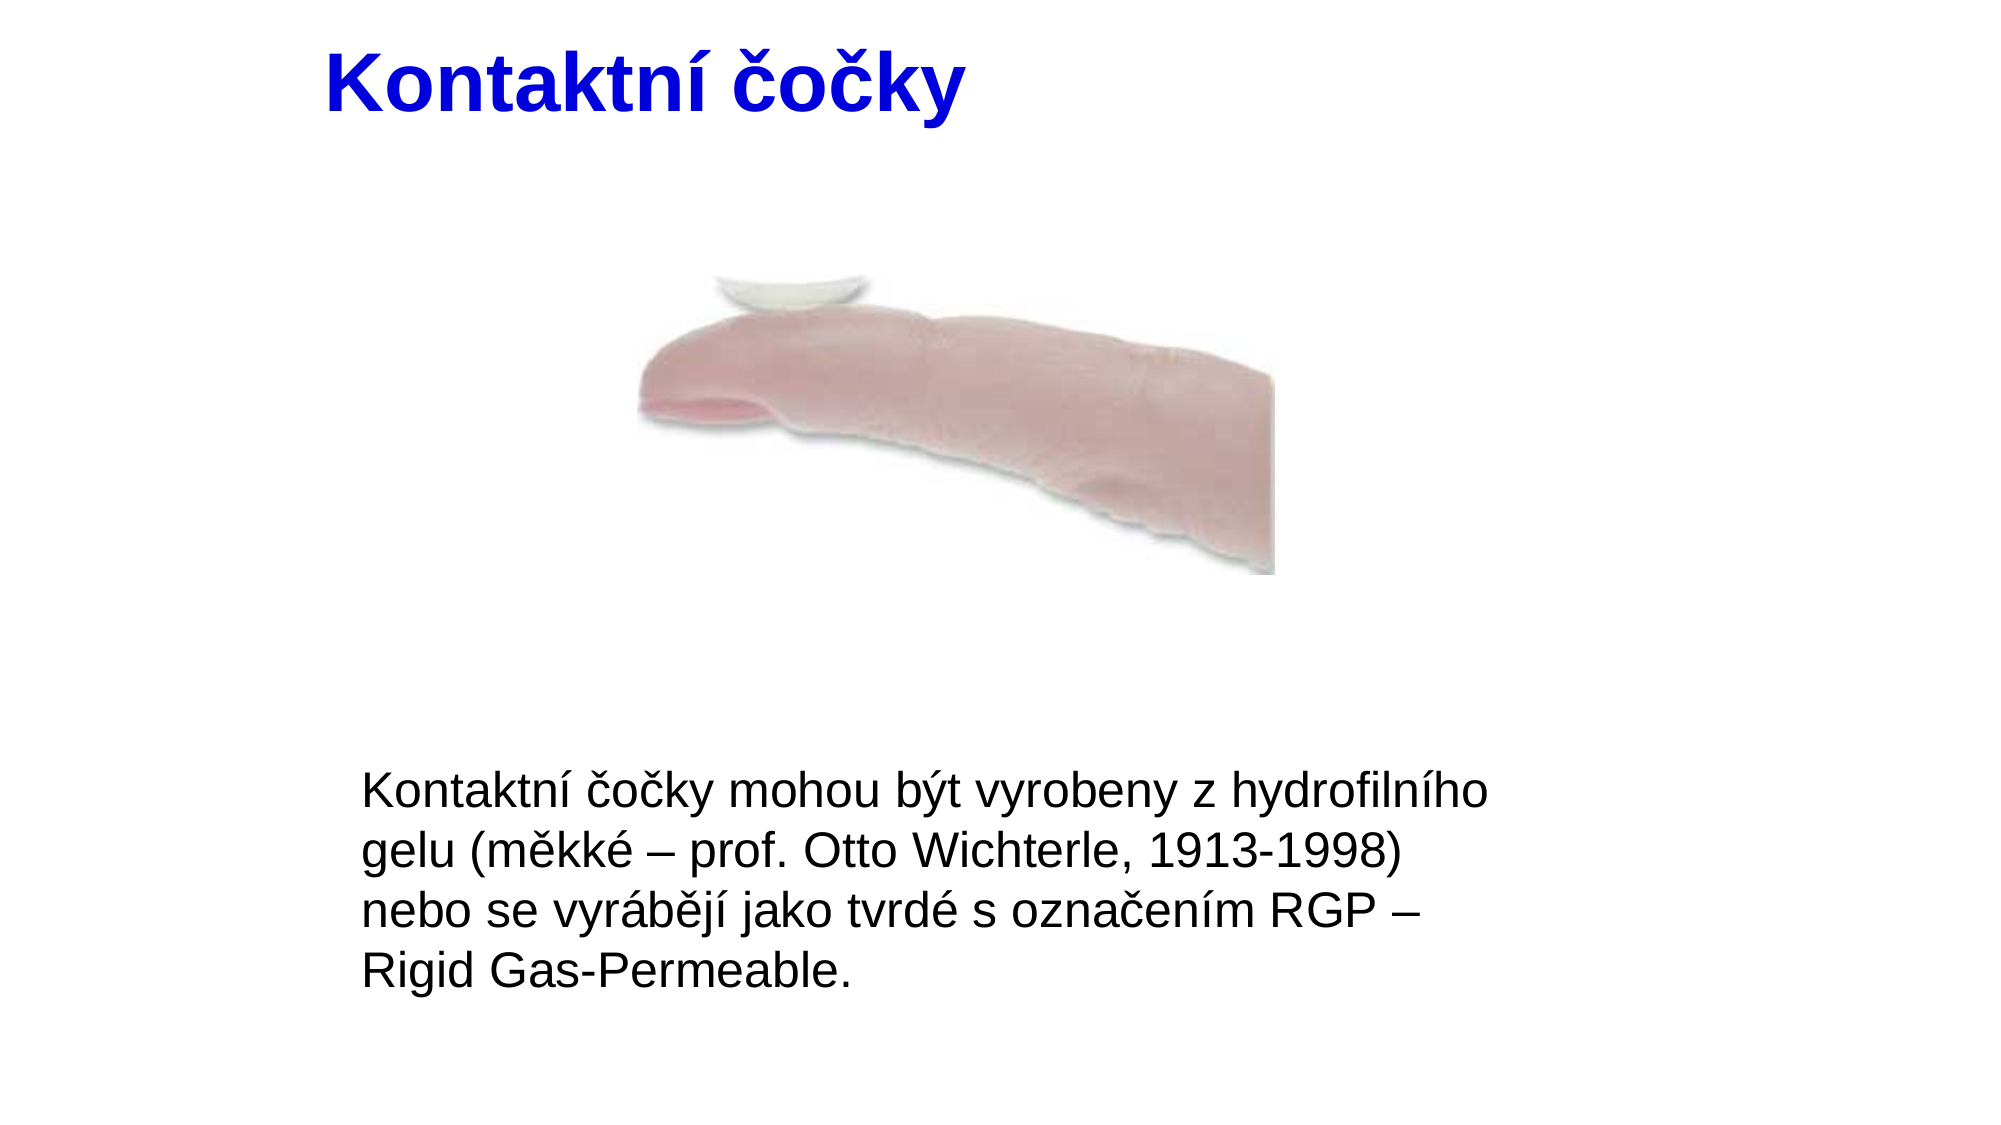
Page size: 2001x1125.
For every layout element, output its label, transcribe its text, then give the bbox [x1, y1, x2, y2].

text_box Kontaktní čočky mohou být vyrobeny z hydrofilního gelu (měkké – prof. Otto Wichterle, 1913-1998) nebo se vyrábějí jako tvrdé s označením RGP – Rigid Gas-Permeable. [346, 749, 1513, 1005]
title Kontaktní čočky [324, 45, 1675, 197]
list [637, 274, 1276, 576]
